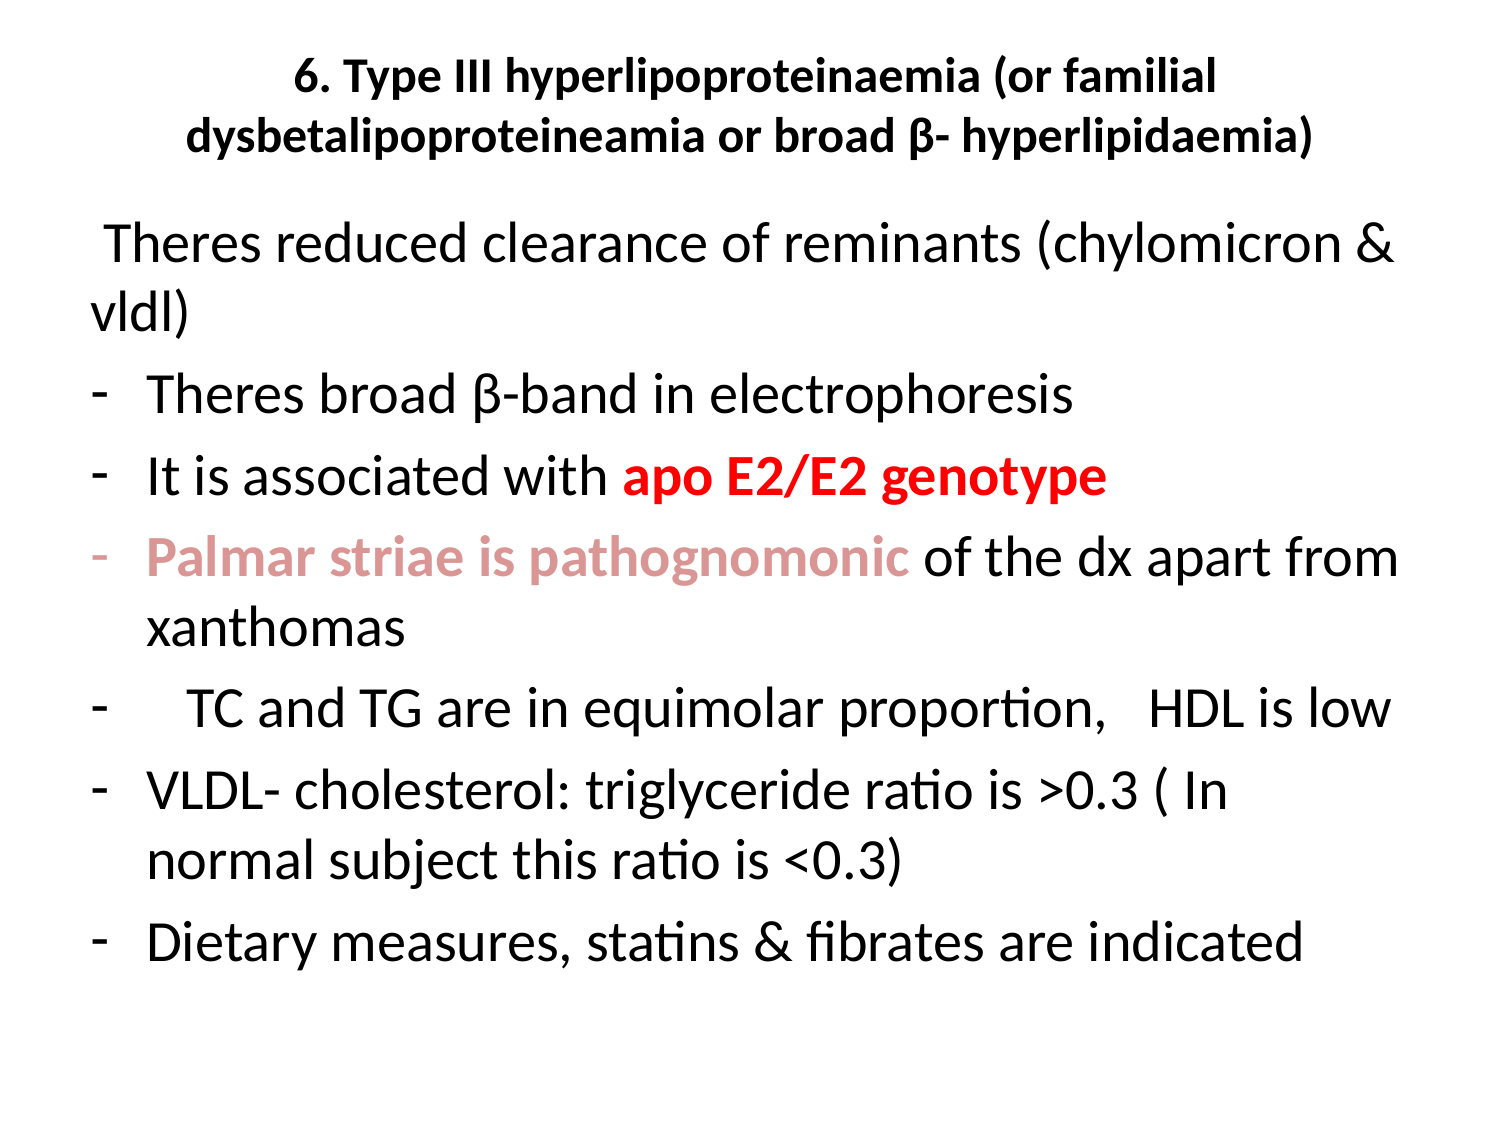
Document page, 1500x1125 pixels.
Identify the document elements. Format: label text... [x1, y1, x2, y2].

title 6. Type III hyperlipoproteinaemia (or familial dysbetalipoproteineamia or broad β- hyperlipidaemia) [75, 45, 1425, 161]
list Theres reduced clearance of reminants (chylomicron & vldl) Theres broad β-band in electrophoresis It is associated with apo E2/E2 genotype Palmar striae is pathognomonic of the dx apart from xanthomas TC and TG are in equimolar proportion, HDL is low VLDL- cholesterol: triglyceride ratio is >0.3 ( In normal subject this ratio is <0.3) Dietary measures, statins & fibrates are indicated [75, 196, 1425, 1005]
